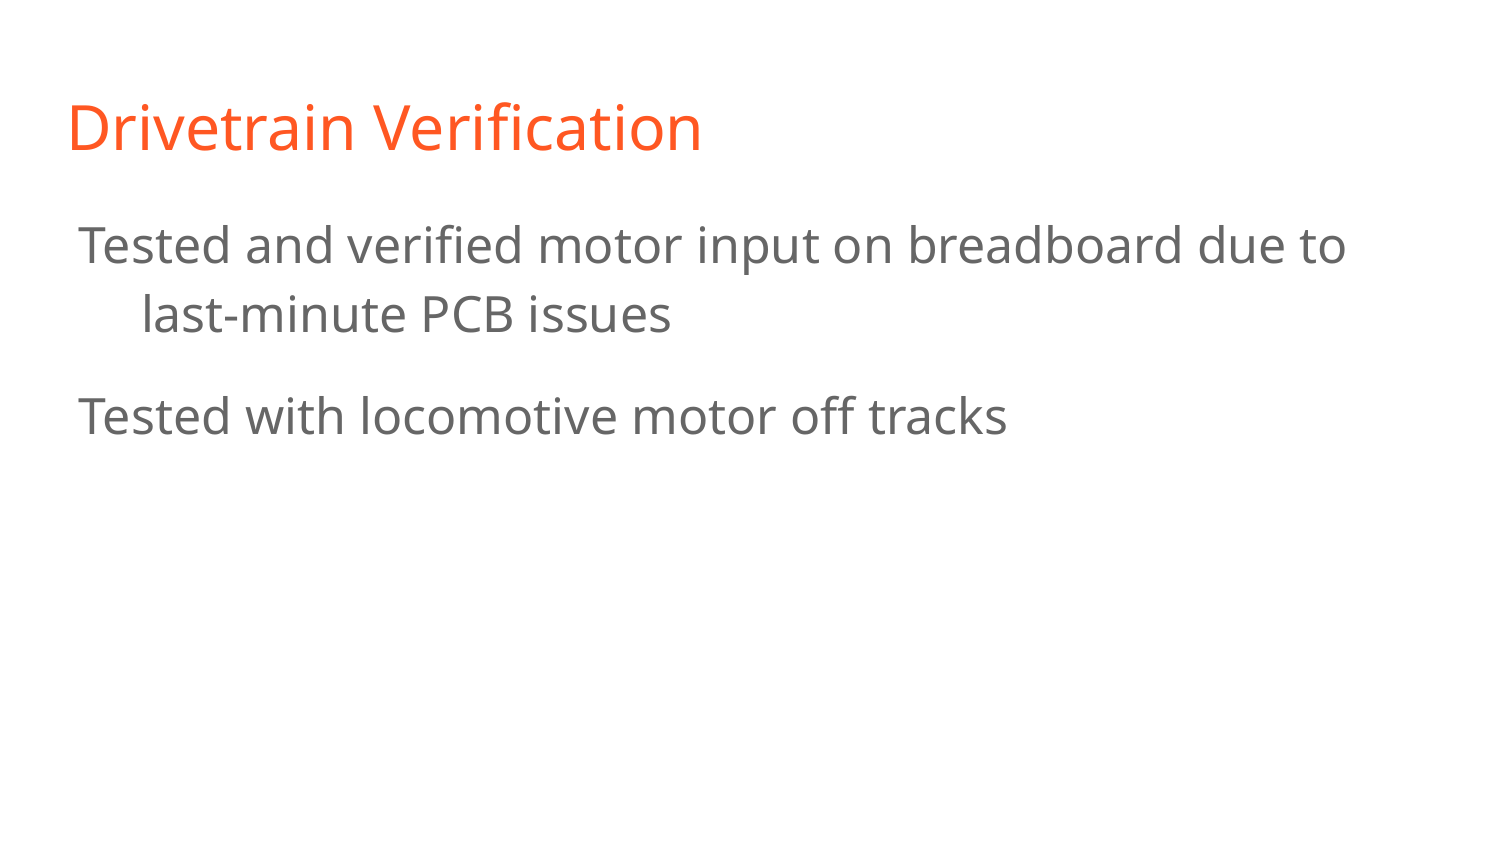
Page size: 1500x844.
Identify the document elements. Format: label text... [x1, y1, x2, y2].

list Tested and verified motor input on breadboard due to last-minute PCB issues Tested with locomotive motor off tracks [51, 189, 1449, 750]
title Drivetrain Verification [51, 72, 1449, 167]
